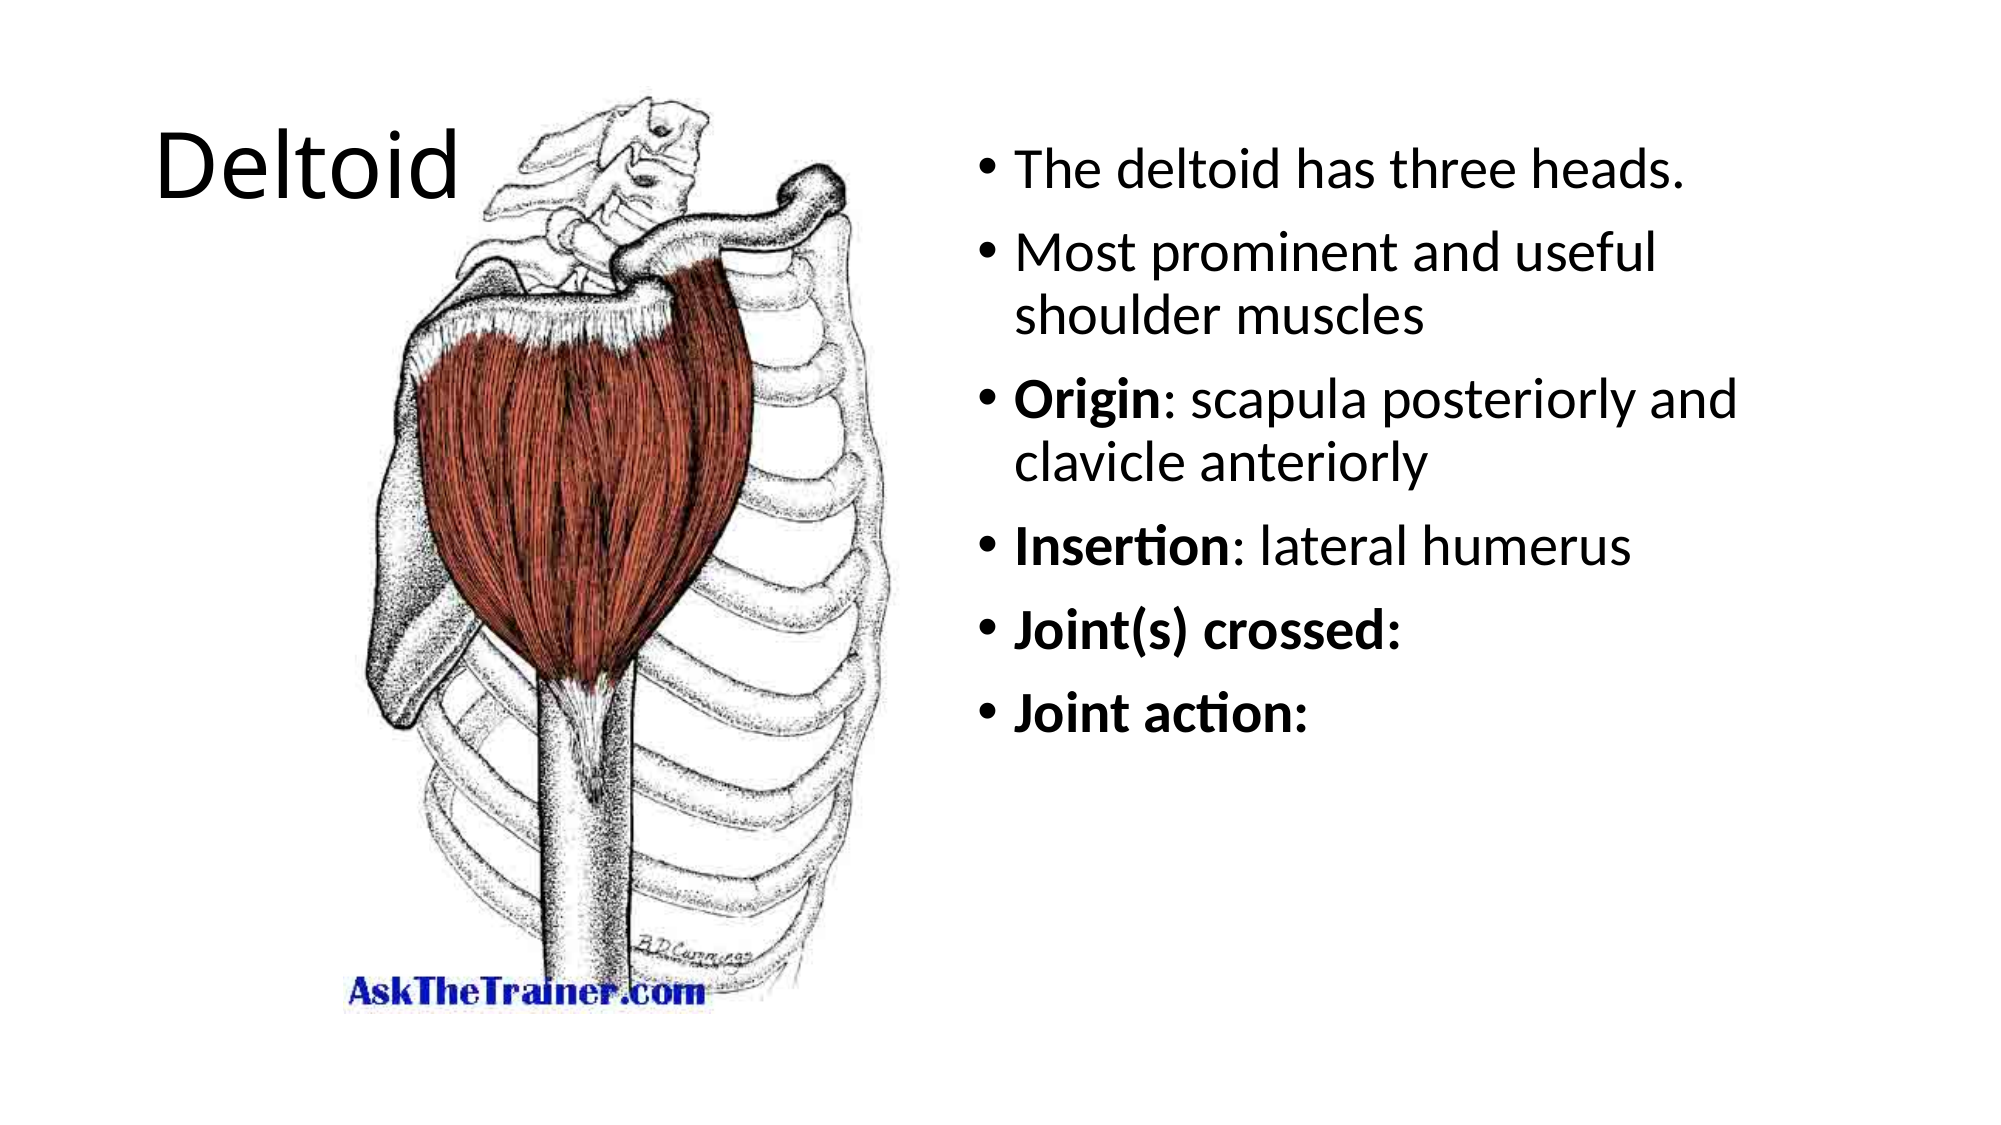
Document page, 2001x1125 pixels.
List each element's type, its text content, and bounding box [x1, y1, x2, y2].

list The deltoid has three heads. Most prominent and useful shoulder muscles Origin: scapula posteriorly and clavicle anteriorly Insertion: lateral humerus Joint(s) crossed: Joint action: [962, 130, 1813, 845]
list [343, 86, 912, 1014]
title Deltoid [137, 59, 1863, 278]
